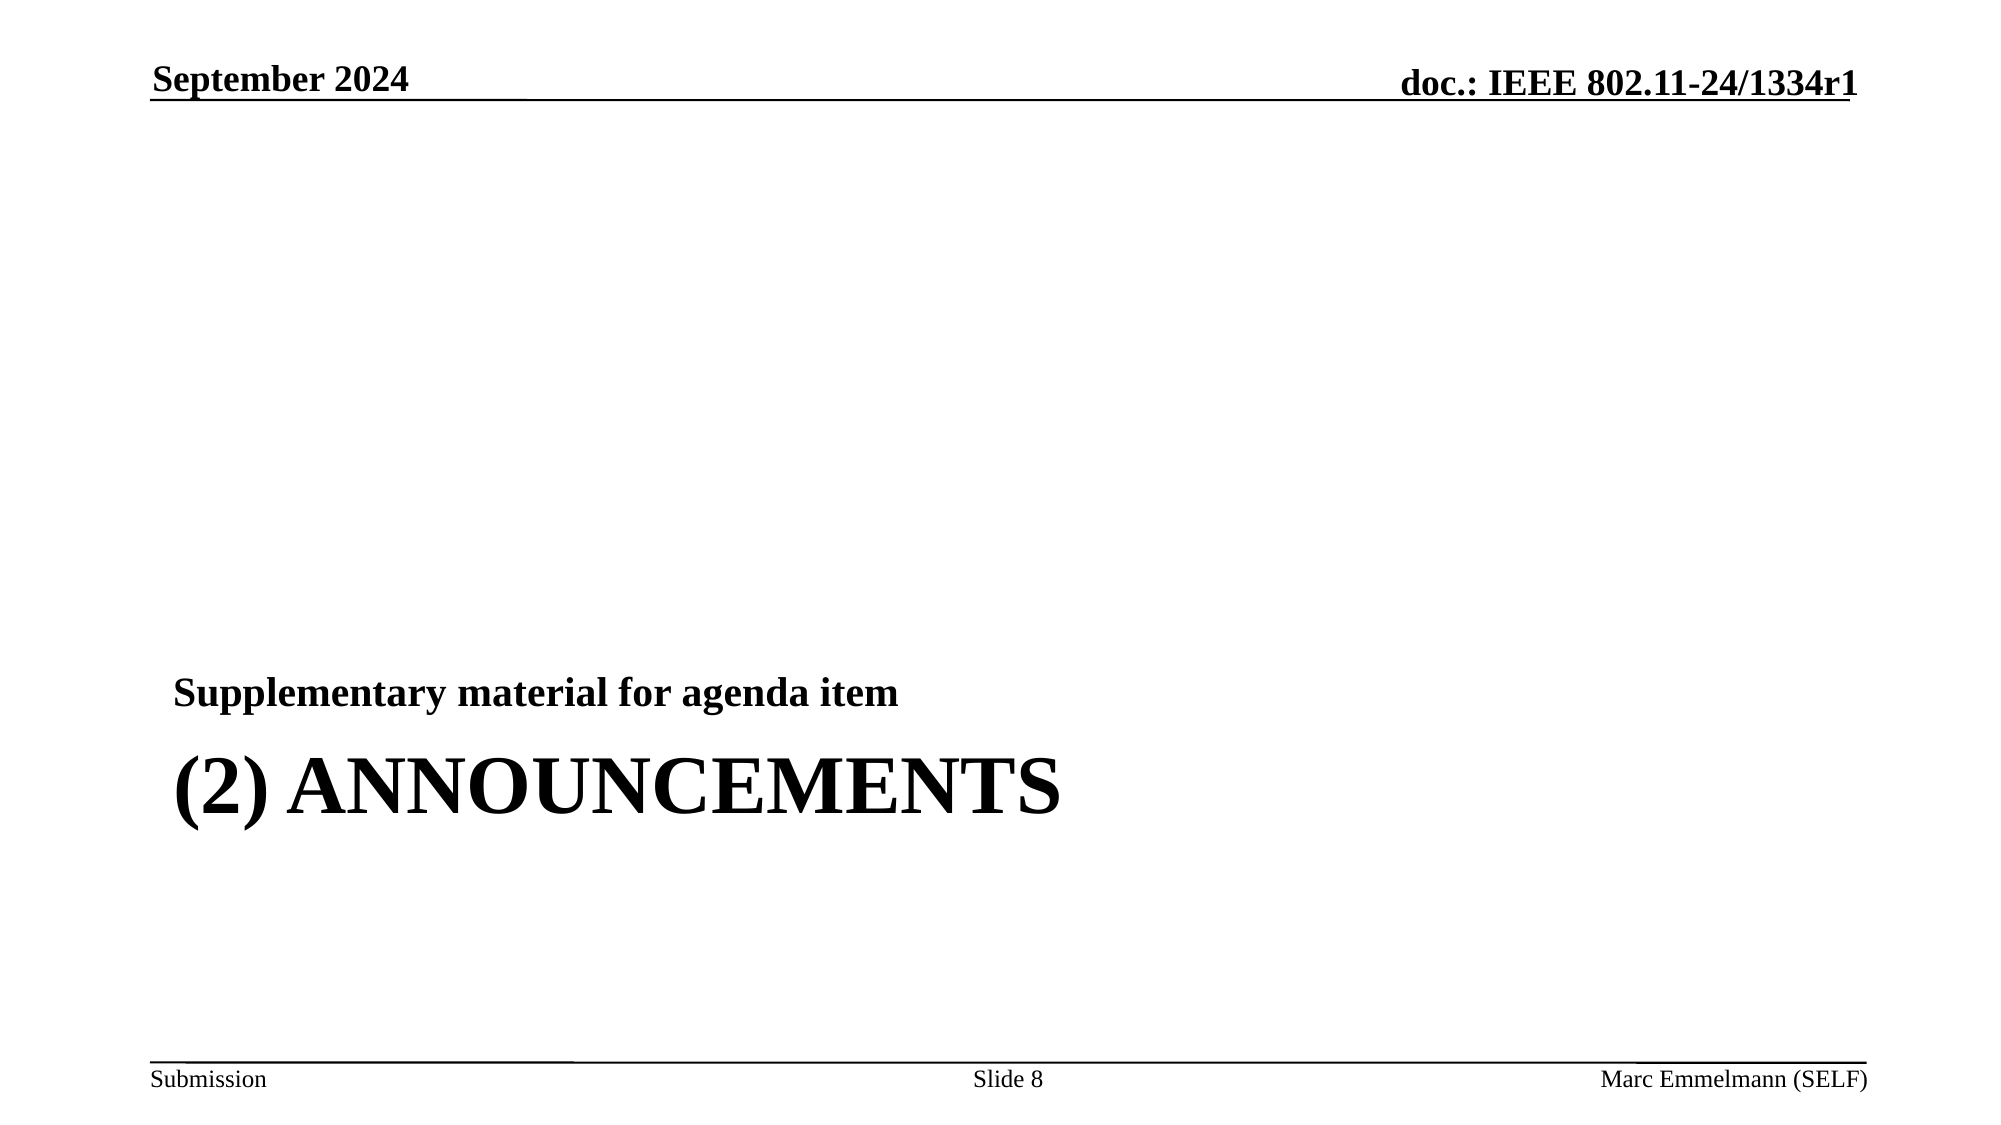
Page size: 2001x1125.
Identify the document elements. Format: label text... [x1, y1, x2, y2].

footer Marc Emmelmann (SELF) [1171, 1061, 1869, 1093]
title (2) Announcements [157, 724, 1859, 947]
slide_number Slide 8 [950, 1061, 1067, 1123]
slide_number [152, 54, 563, 100]
list Supplementary material for agenda item [157, 476, 1859, 724]
